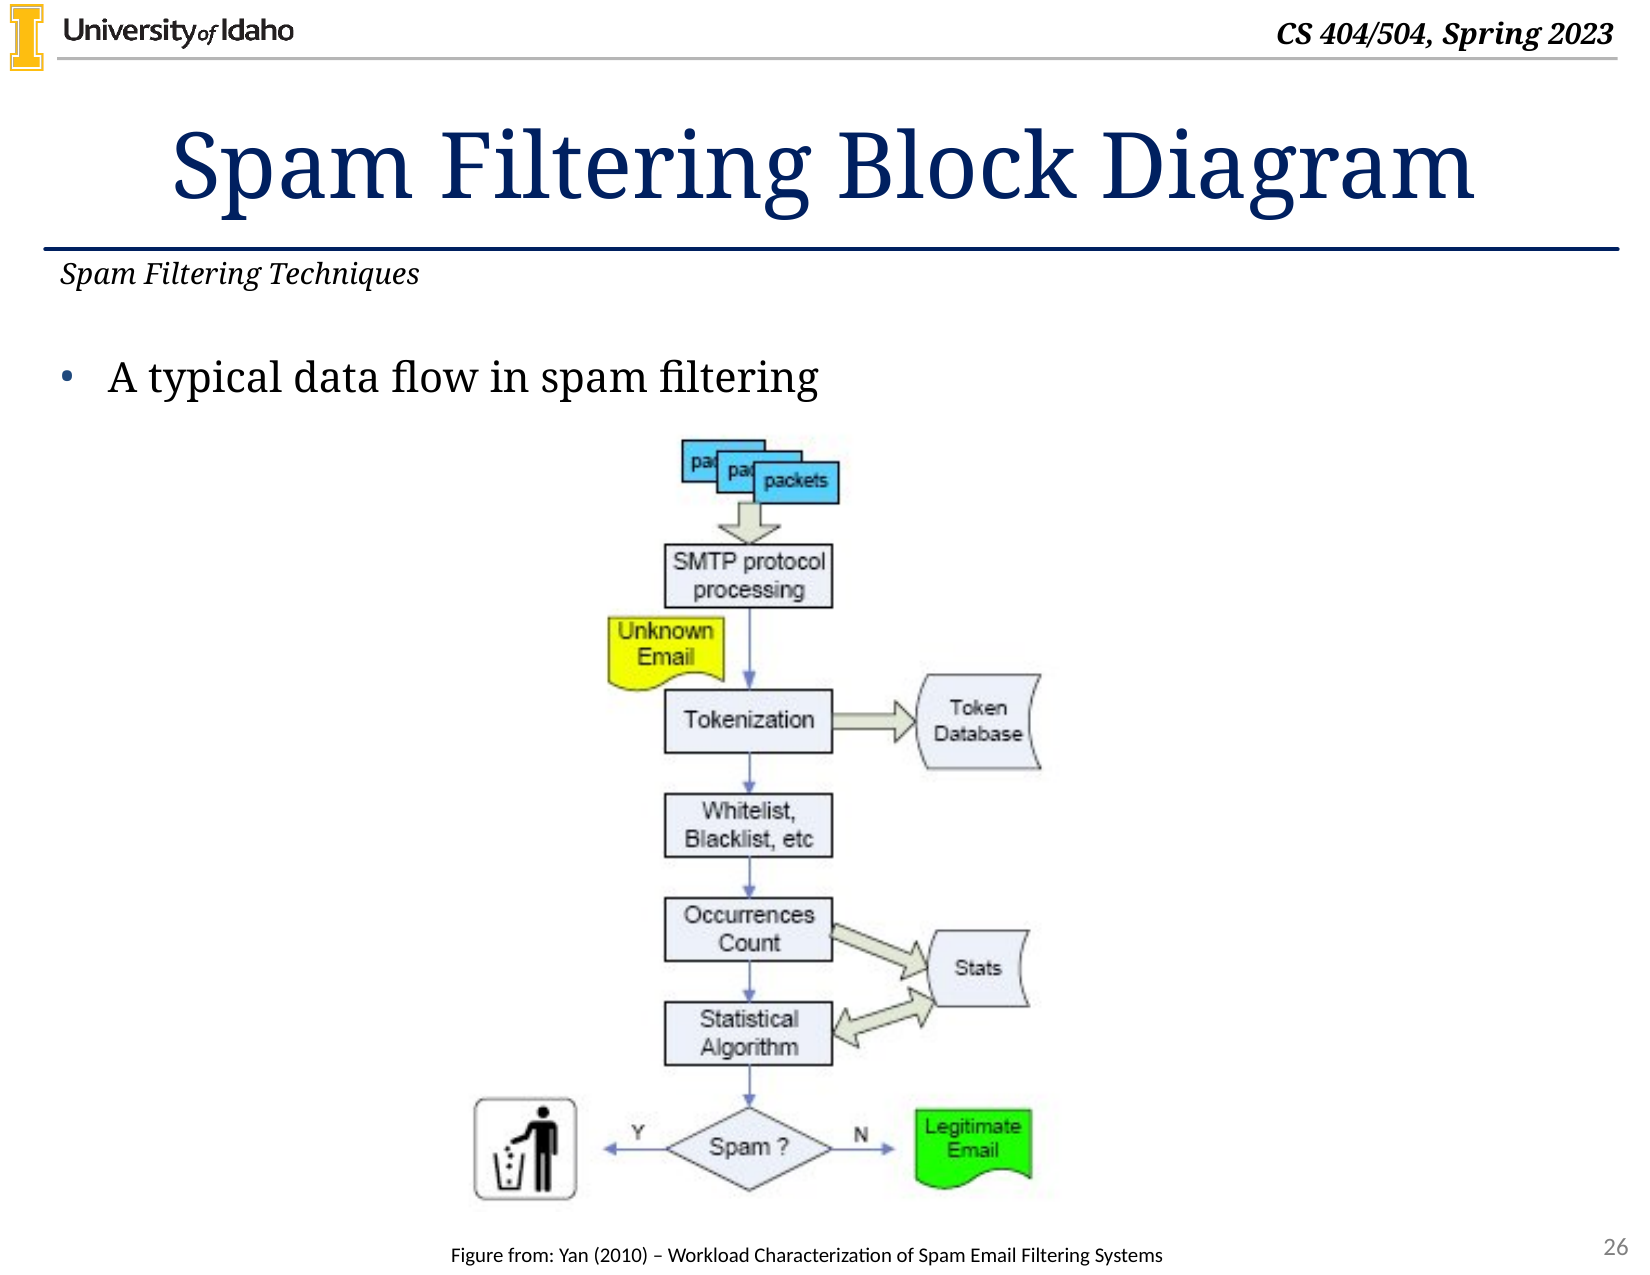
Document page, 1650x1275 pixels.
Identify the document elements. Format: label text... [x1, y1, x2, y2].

title Spam Filtering Block Diagram [0, 75, 1650, 248]
picture [9, 4, 48, 71]
list Spam Filtering Techniques [45, 247, 1062, 306]
picture [434, 424, 1109, 1212]
text_box Figure from: Yan (2010) – Workload Characterization of Spam Email Filtering Systems [187, 1234, 1428, 1275]
list A typical data flow in spam filtering [45, 342, 1618, 1224]
picture [57, 2, 294, 52]
